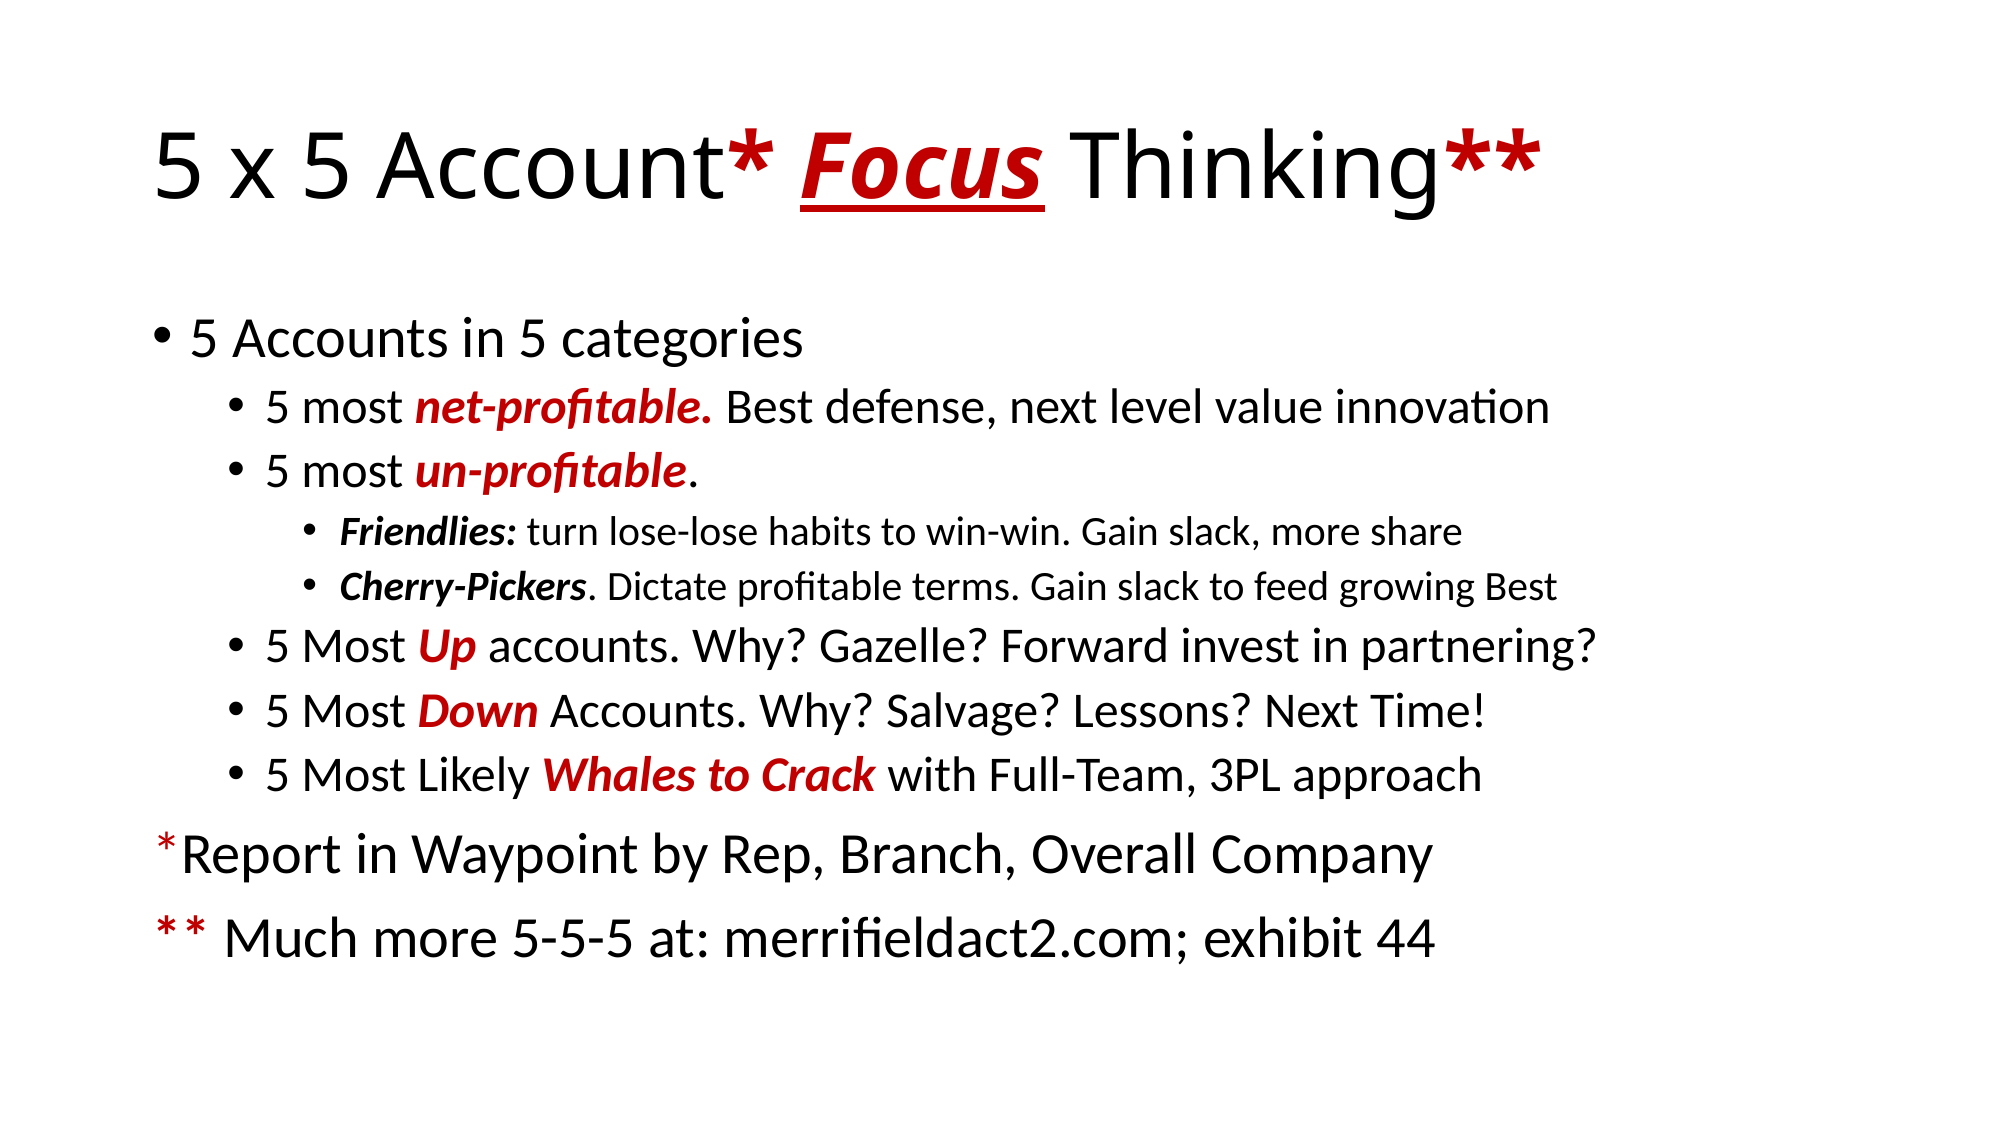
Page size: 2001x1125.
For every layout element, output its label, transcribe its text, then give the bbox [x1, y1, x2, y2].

title 5 x 5 Account* Focus Thinking** [137, 59, 1863, 278]
list 5 Accounts in 5 categories 5 most net-profitable. Best defense, next level value innovation 5 most un-profitable. Friendlies: turn lose-lose habits to win-win. Gain slack, more share Cherry-Pickers. Dictate profitable terms. Gain slack to feed growing Best 5 Most Up accounts. Why? Gazelle? Forward invest in partnering? 5 Most Down Accounts. Why? Salvage? Lessons? Next Time! 5 Most Likely Whales to Crack with Full-Team, 3PL approach *Report in Waypoint by Rep, Branch, Overall Company ** Much more 5-5-5 at: merrifieldact2.com; exhibit 44 [137, 299, 1863, 1014]
